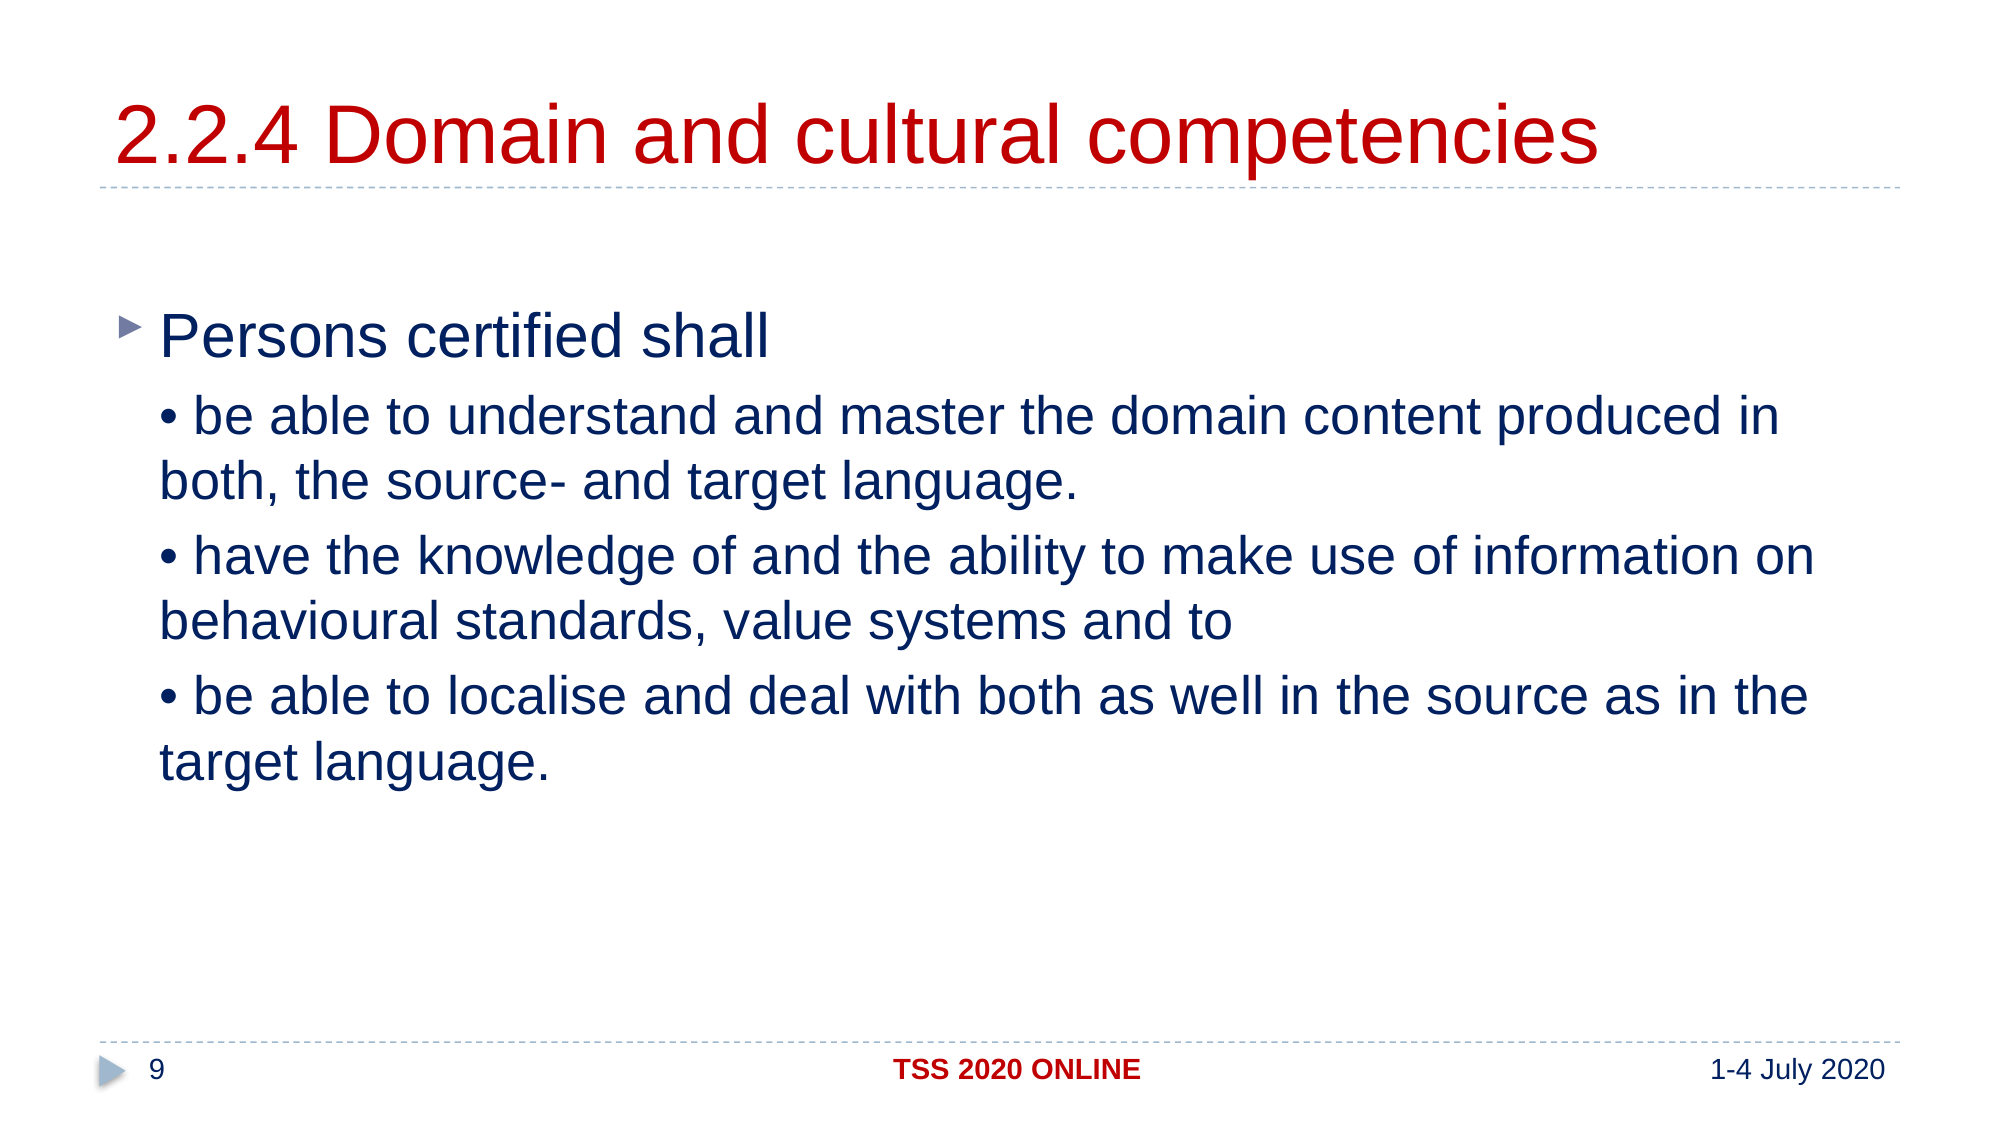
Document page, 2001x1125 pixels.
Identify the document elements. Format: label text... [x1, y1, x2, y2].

list Persons certified shall • be able to understand and master the domain content produced in both, the source- and target language. • have the knowledge of and the ability to make use of information on behavioural standards, value systems and to • be able to localise and deal with both as well in the source as in the target language. [99, 200, 1900, 1010]
title 2.2.4 Domain and cultural competencies [99, 24, 1900, 188]
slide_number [1401, 1042, 1901, 1103]
slide_number 9 [134, 1042, 568, 1103]
footer TSS 2020 ONLINE [634, 1042, 1401, 1103]
